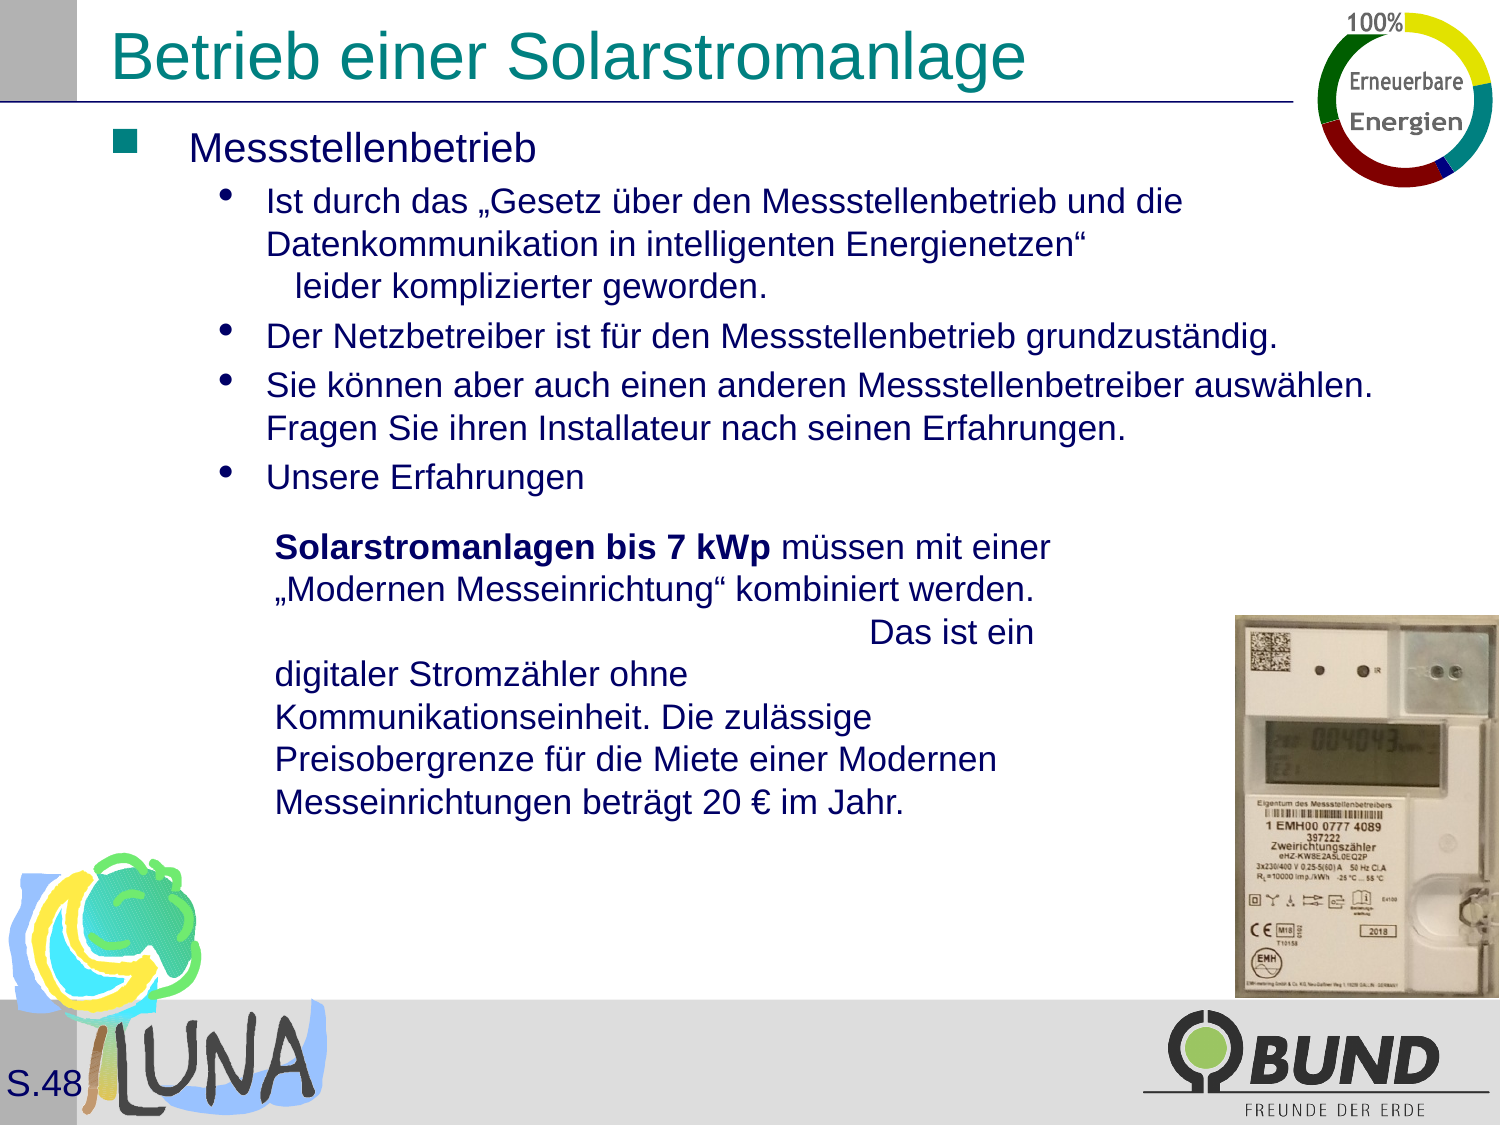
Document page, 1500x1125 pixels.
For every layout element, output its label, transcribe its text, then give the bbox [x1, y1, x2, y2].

picture [1128, 615, 1500, 1125]
text_box Solarstromanlagen bis 7 kWp müssen mit einer „Modernen Messeinrichtung“ kombiniert werden. Das ist ein digitaler Stromzähler ohne Kommunikationseinheit. Die zulässige Preisobergrenze für die Miete einer Modernen Messeinrichtungen beträgt 20 € im Jahr. [259, 516, 1075, 829]
title Betrieb einer Solarstromanlage [80, 12, 1090, 93]
slide_number S.48 [0, 1058, 85, 1112]
list Messstellenbetrieb Ist durch das „Gesetz über den Messstellenbetrieb und die Datenkommunikation in intelligenten Energienetzen“ leider komplizierter geworden. Der Netzbetreiber ist für den Messstellenbetrieb grundzuständig. Sie können aber auch einen anderen Messstellenbetreiber auswählen. Fragen Sie ihren Installateur nach seinen Erfahrungen. Unsere Erfahrungen [94, 113, 1447, 876]
